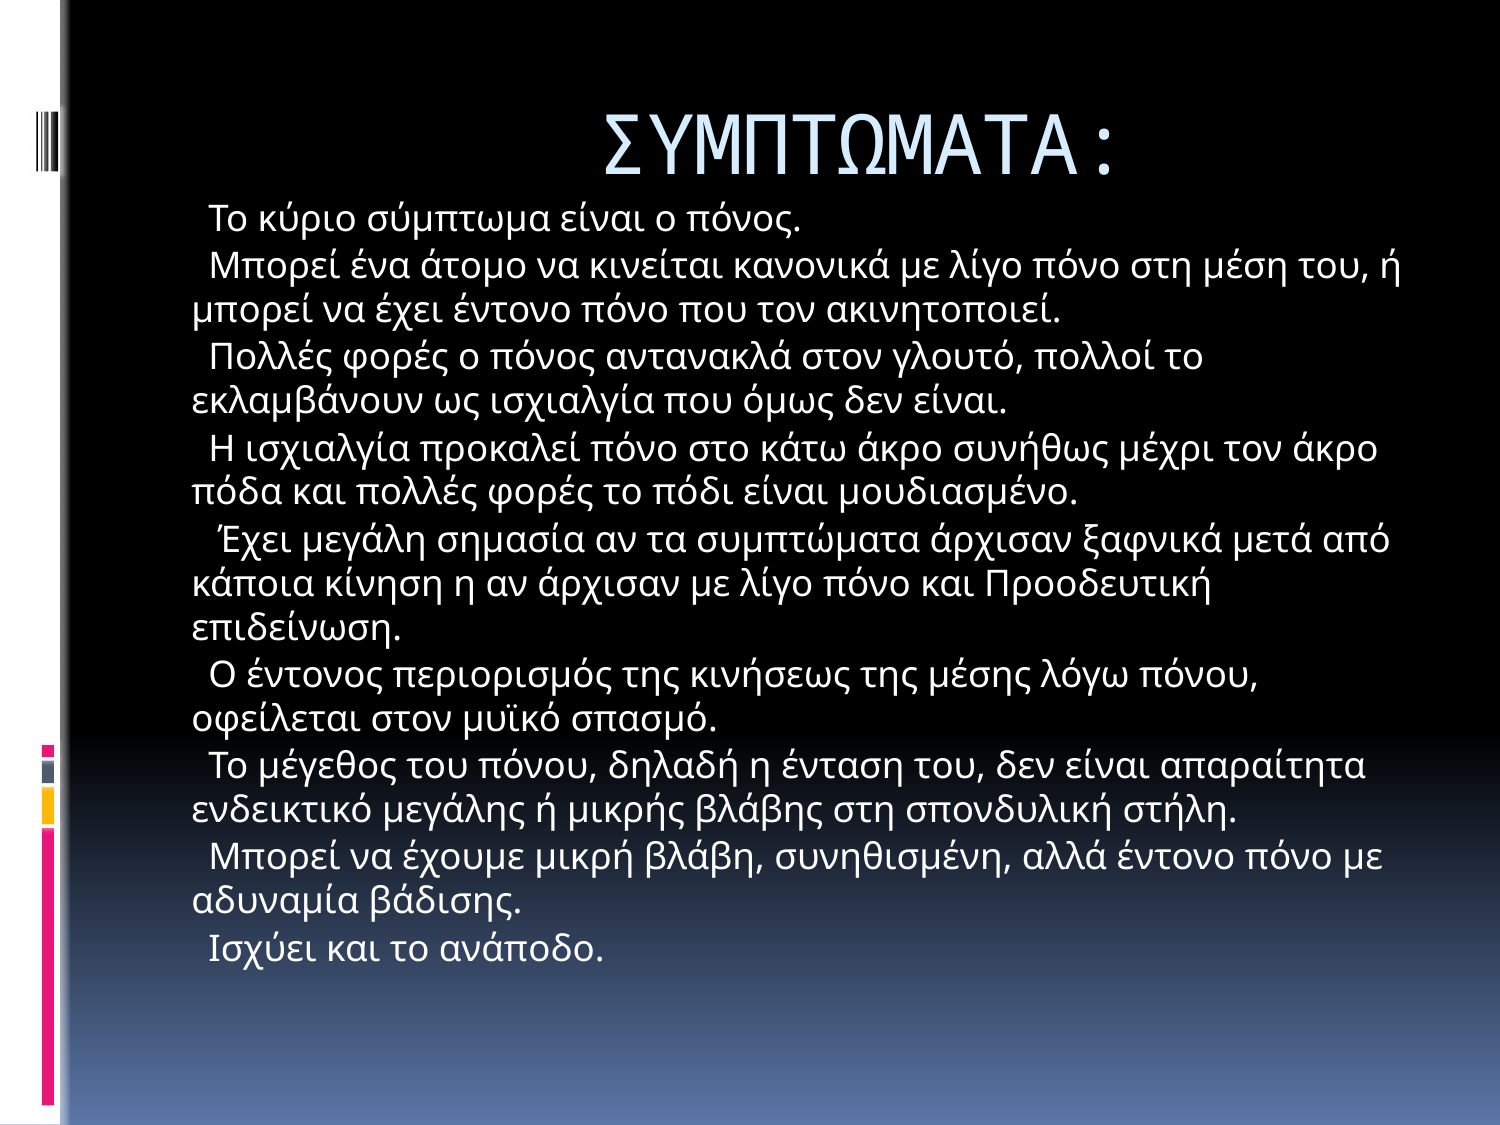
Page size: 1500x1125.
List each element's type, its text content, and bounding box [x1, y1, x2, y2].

title ΣΥΜΠΤΩΜΑΤΑ: [150, 83, 1425, 187]
list Το κύριο σύμπτωμα είναι ο πόνος. Μπορεί ένα άτομο να κινείται κανονικά με λίγο πόνο στη μέση του, ή μπορεί να έχει έντονο πόνο που τον ακινητοποιεί. Πολλές φορές ο πόνος αντανακλά στον γλουτό, πολλοί το εκλαμβάνουν ως ισχιαλγία που όμως δεν είναι. Η ισχιαλγία προκαλεί πόνο στο κάτω άκρο συνήθως μέχρι τον άκρο πόδα και πολλές φορές το πόδι είναι μουδιασμένο. Έχει μεγάλη σημασία αν τα συμπτώματα άρχισαν ξαφνικά μετά από κάποια κίνηση η αν άρχισαν με λίγο πόνο και Προοδευτική επιδείνωση. Ο έντονος περιορισμός της κινήσεως της μέσης λόγω πόνου, οφείλεται στον μυϊκό σπασμό. Το μέγεθος του πόνου, δηλαδή η ένταση του, δεν είναι απαραίτητα ενδεικτικό μεγάλης ή μικρής βλάβης στη σπονδυλική στήλη. Μπορεί να έχουμε μικρή βλάβη, συνηθισμένη, αλλά έντονο πόνο με αδυναμία βάδισης. Ισχύει και το ανάποδο. [117, 187, 1425, 1032]
